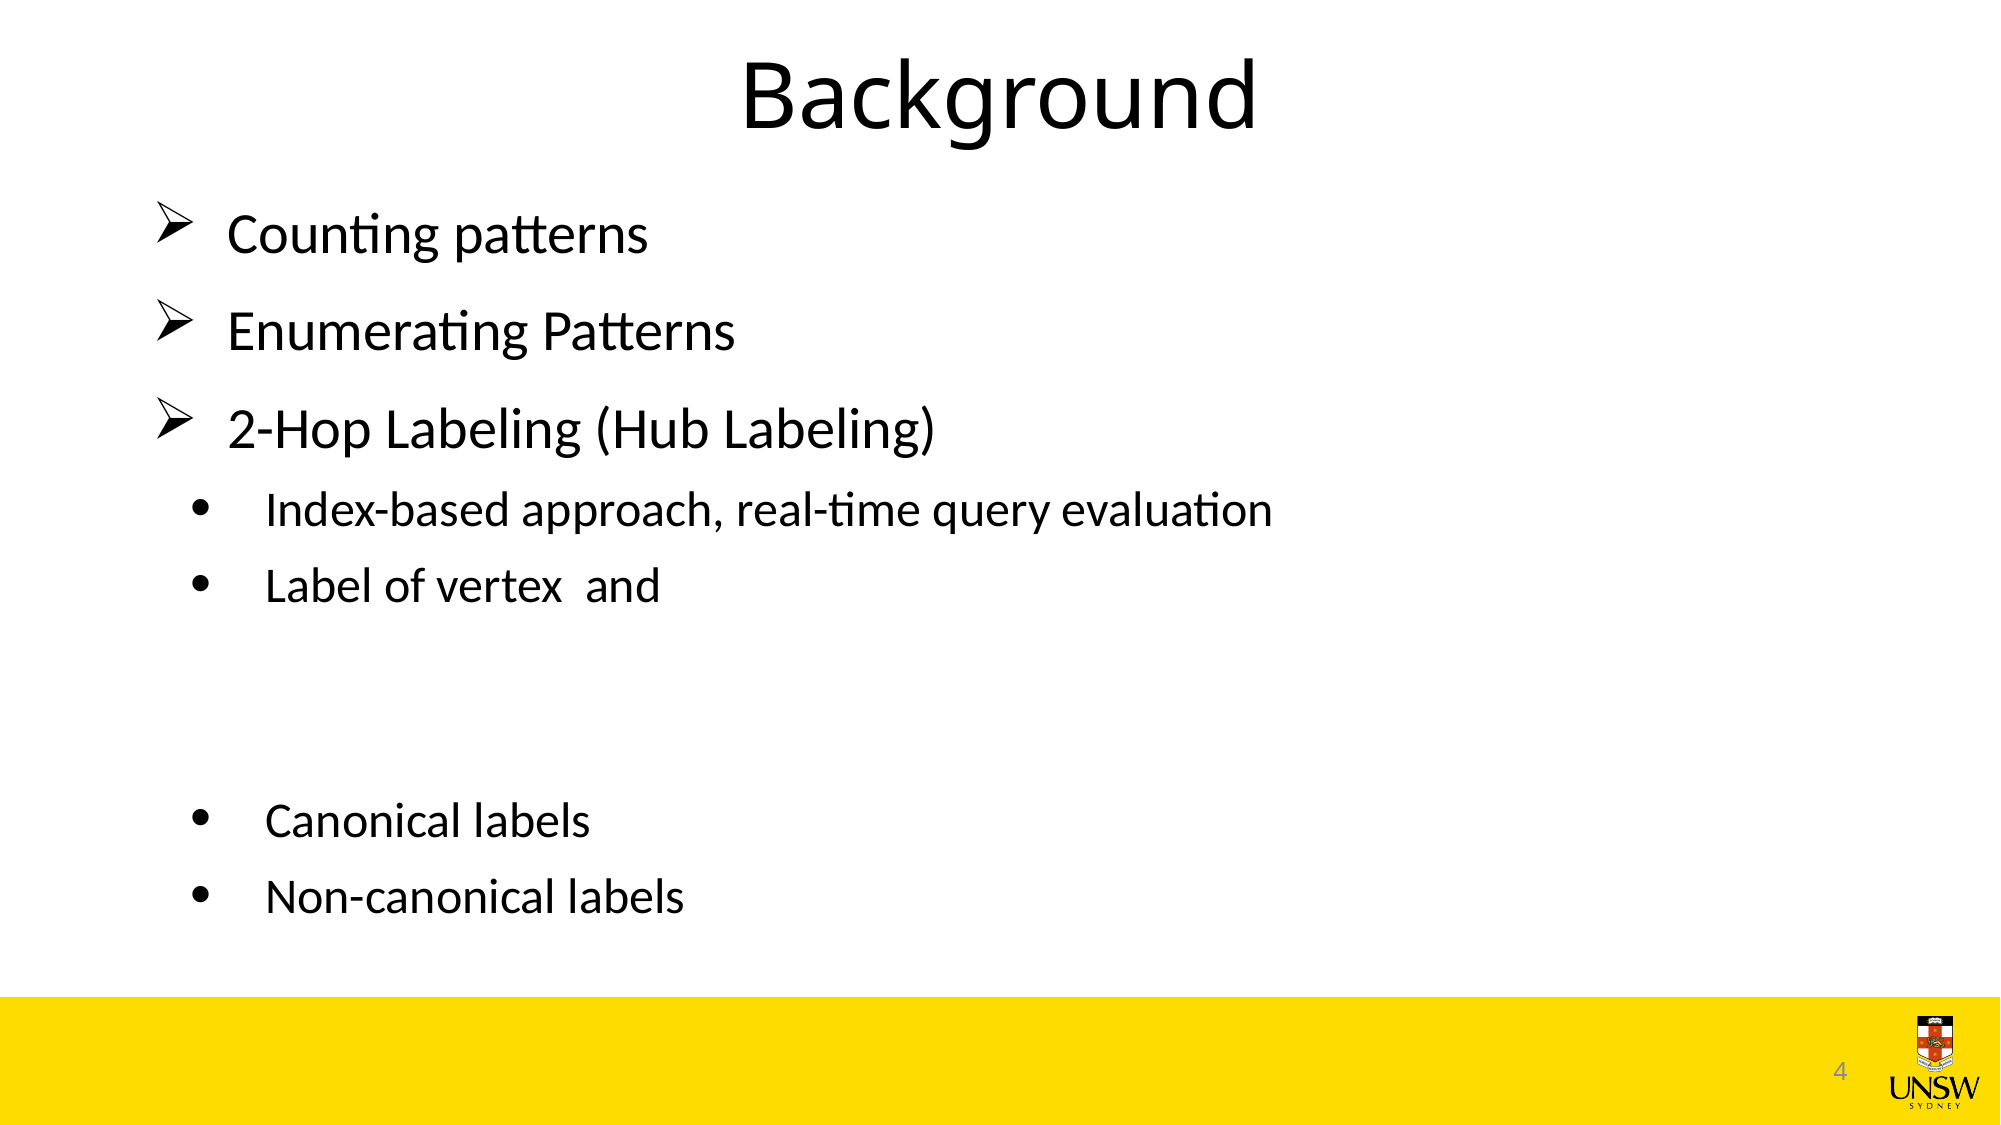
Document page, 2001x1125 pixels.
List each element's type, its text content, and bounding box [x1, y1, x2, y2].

title Background [137, 34, 1863, 163]
slide_number 4 [1412, 1042, 1863, 1103]
picture [1890, 1016, 1980, 1109]
